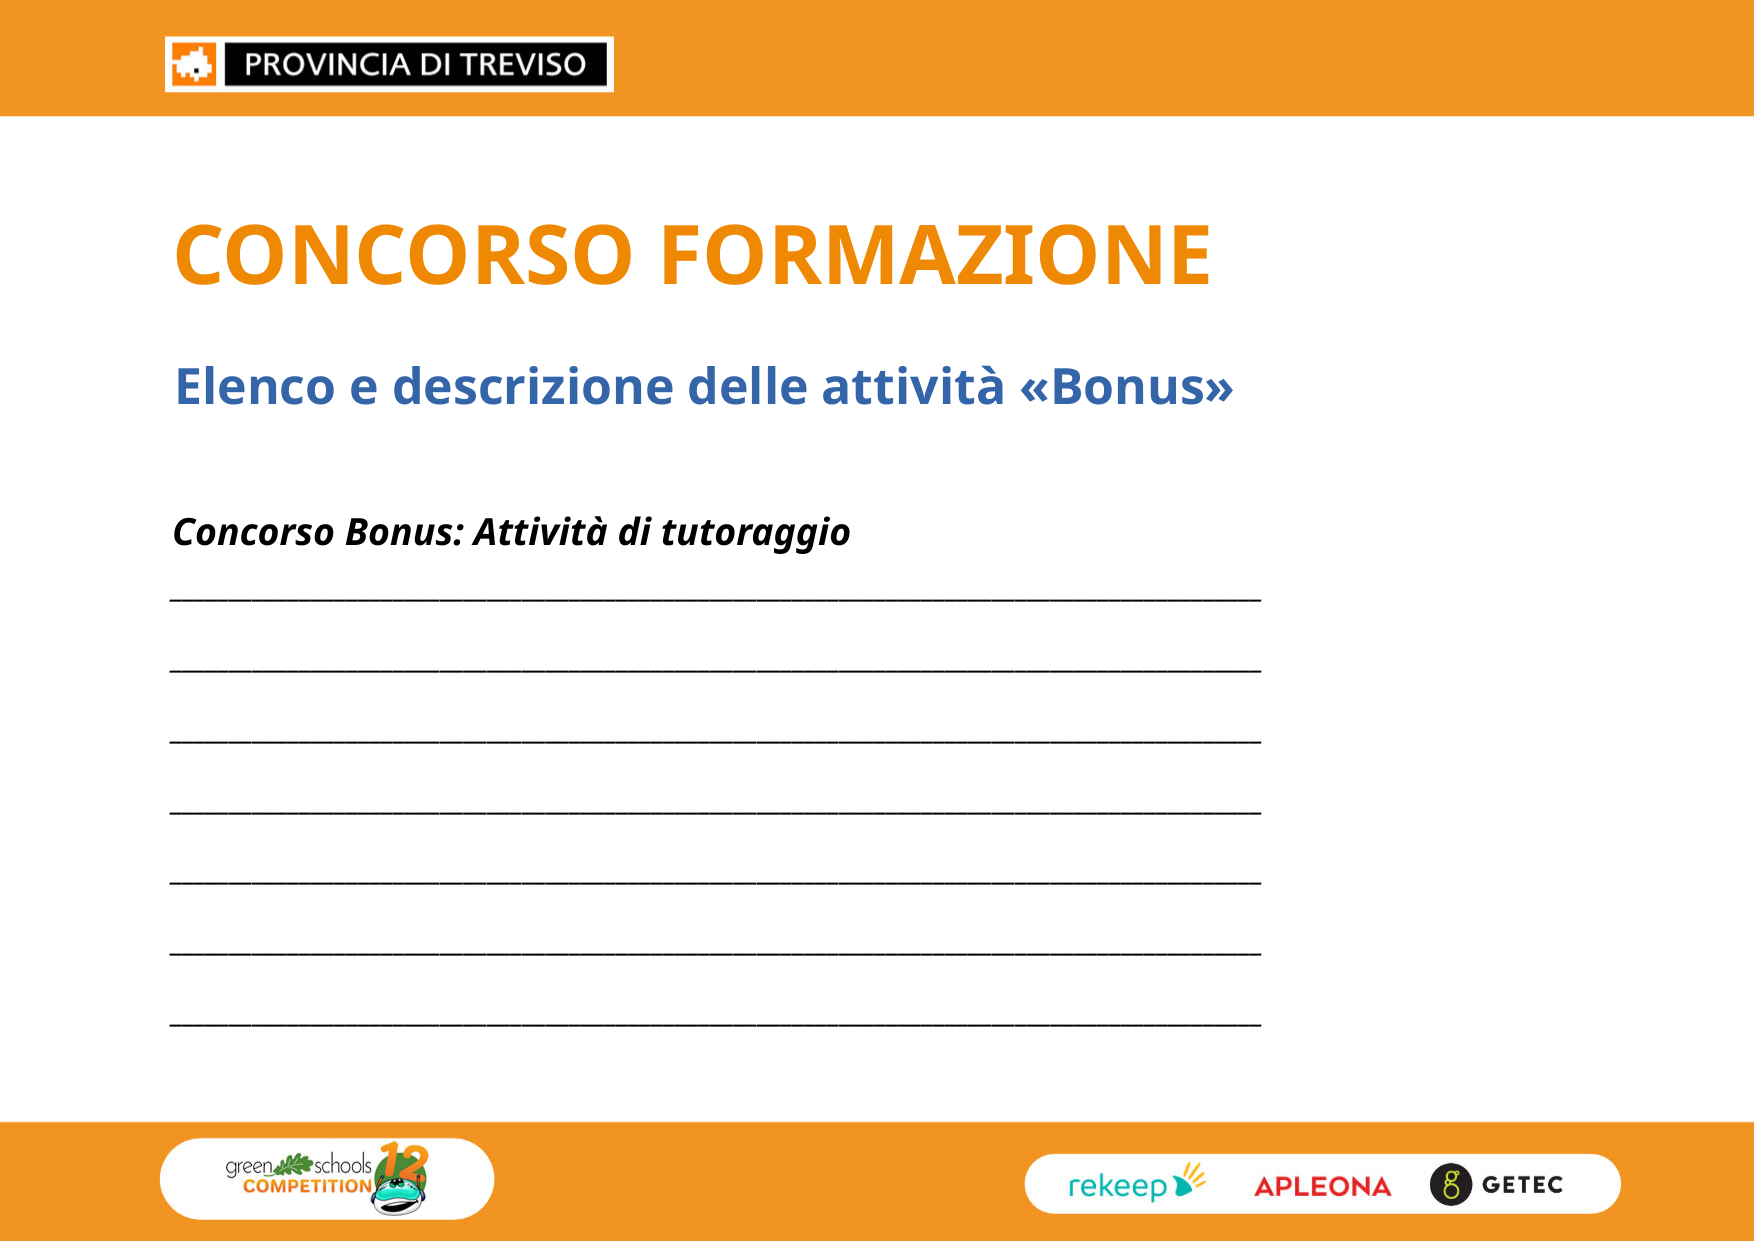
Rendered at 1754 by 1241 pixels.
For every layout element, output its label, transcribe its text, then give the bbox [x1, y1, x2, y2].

text_box Elenco e descrizione delle attività «Bonus» [159, 352, 1593, 453]
text_box Concorso Bonus:​ Attività di tutoraggio​ _____________________________________________________________________________________________ _____________________________________________________________________________________________ _____________________________________________________________________________________________ _____________________________________________________________________________________________ _____________________________________________________________________________________________ _____________________________________________________________________________________________ _____________________________________________________________________________________________ [157, 495, 1618, 1092]
text_box CONCORSO FORMAZIONE [157, 206, 1618, 311]
picture [0, 0, 1754, 1241]
